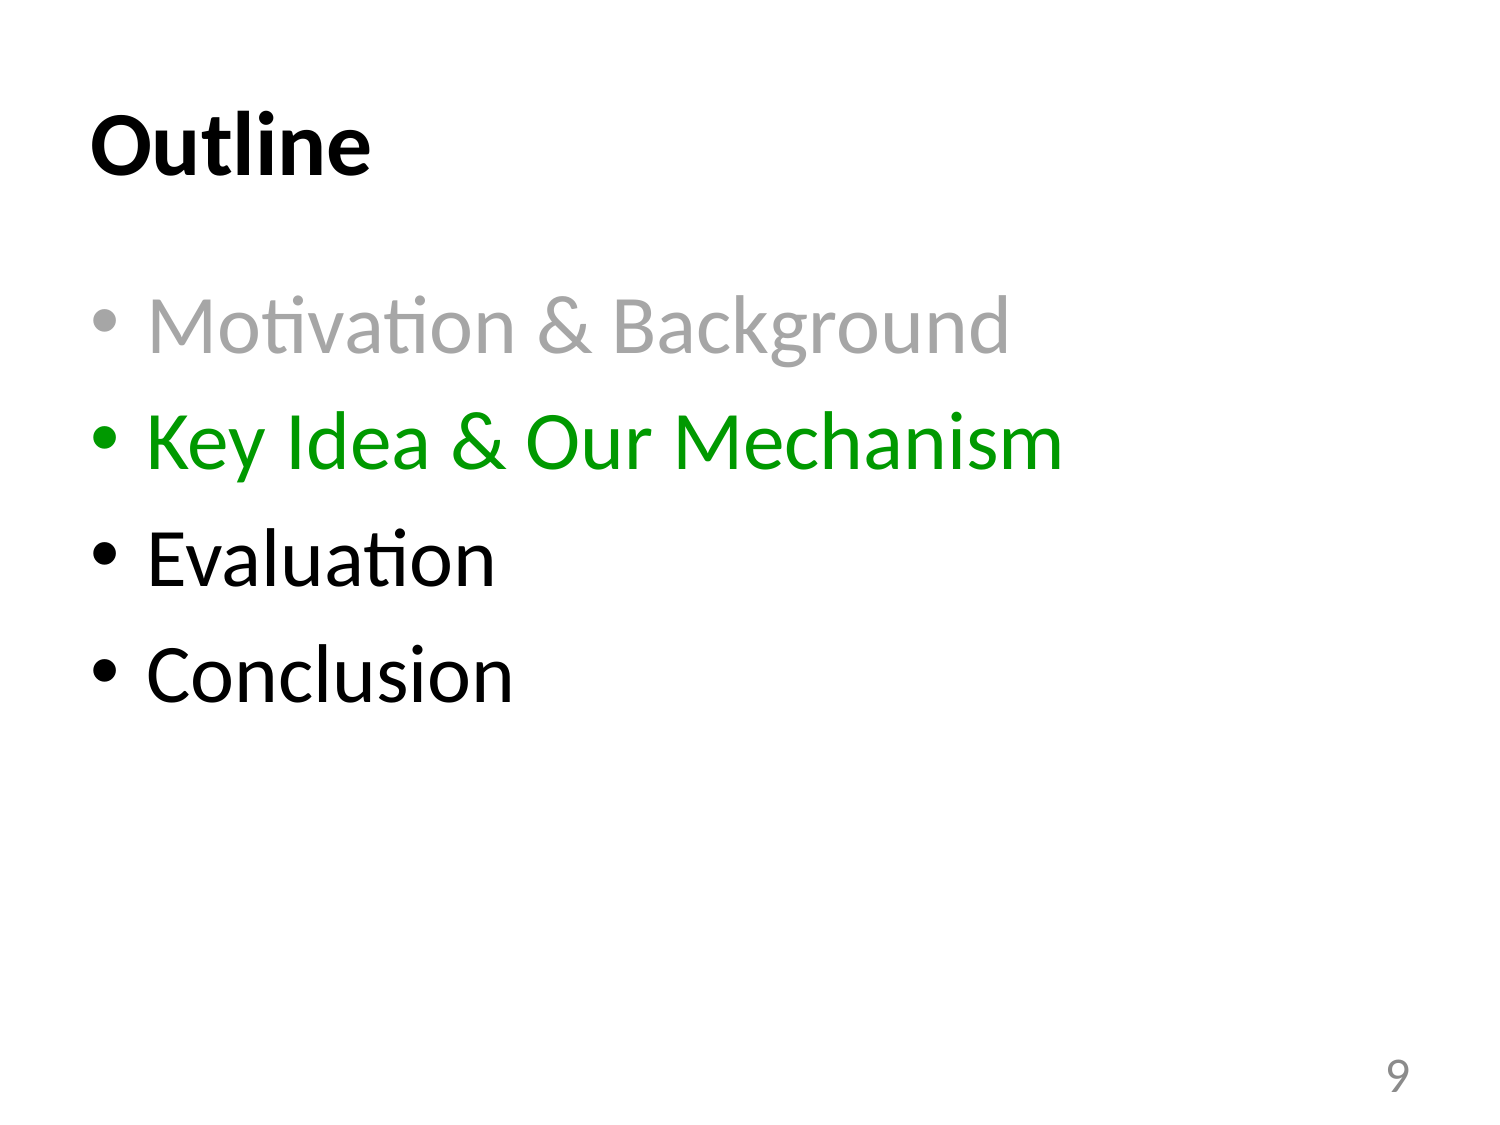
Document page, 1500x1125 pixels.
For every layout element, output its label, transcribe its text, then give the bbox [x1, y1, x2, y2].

title Outline [75, 45, 1425, 233]
slide_number 9 [1074, 1042, 1425, 1103]
list Motivation & Background Key Idea & Our Mechanism Evaluation Conclusion [75, 262, 1450, 1005]
